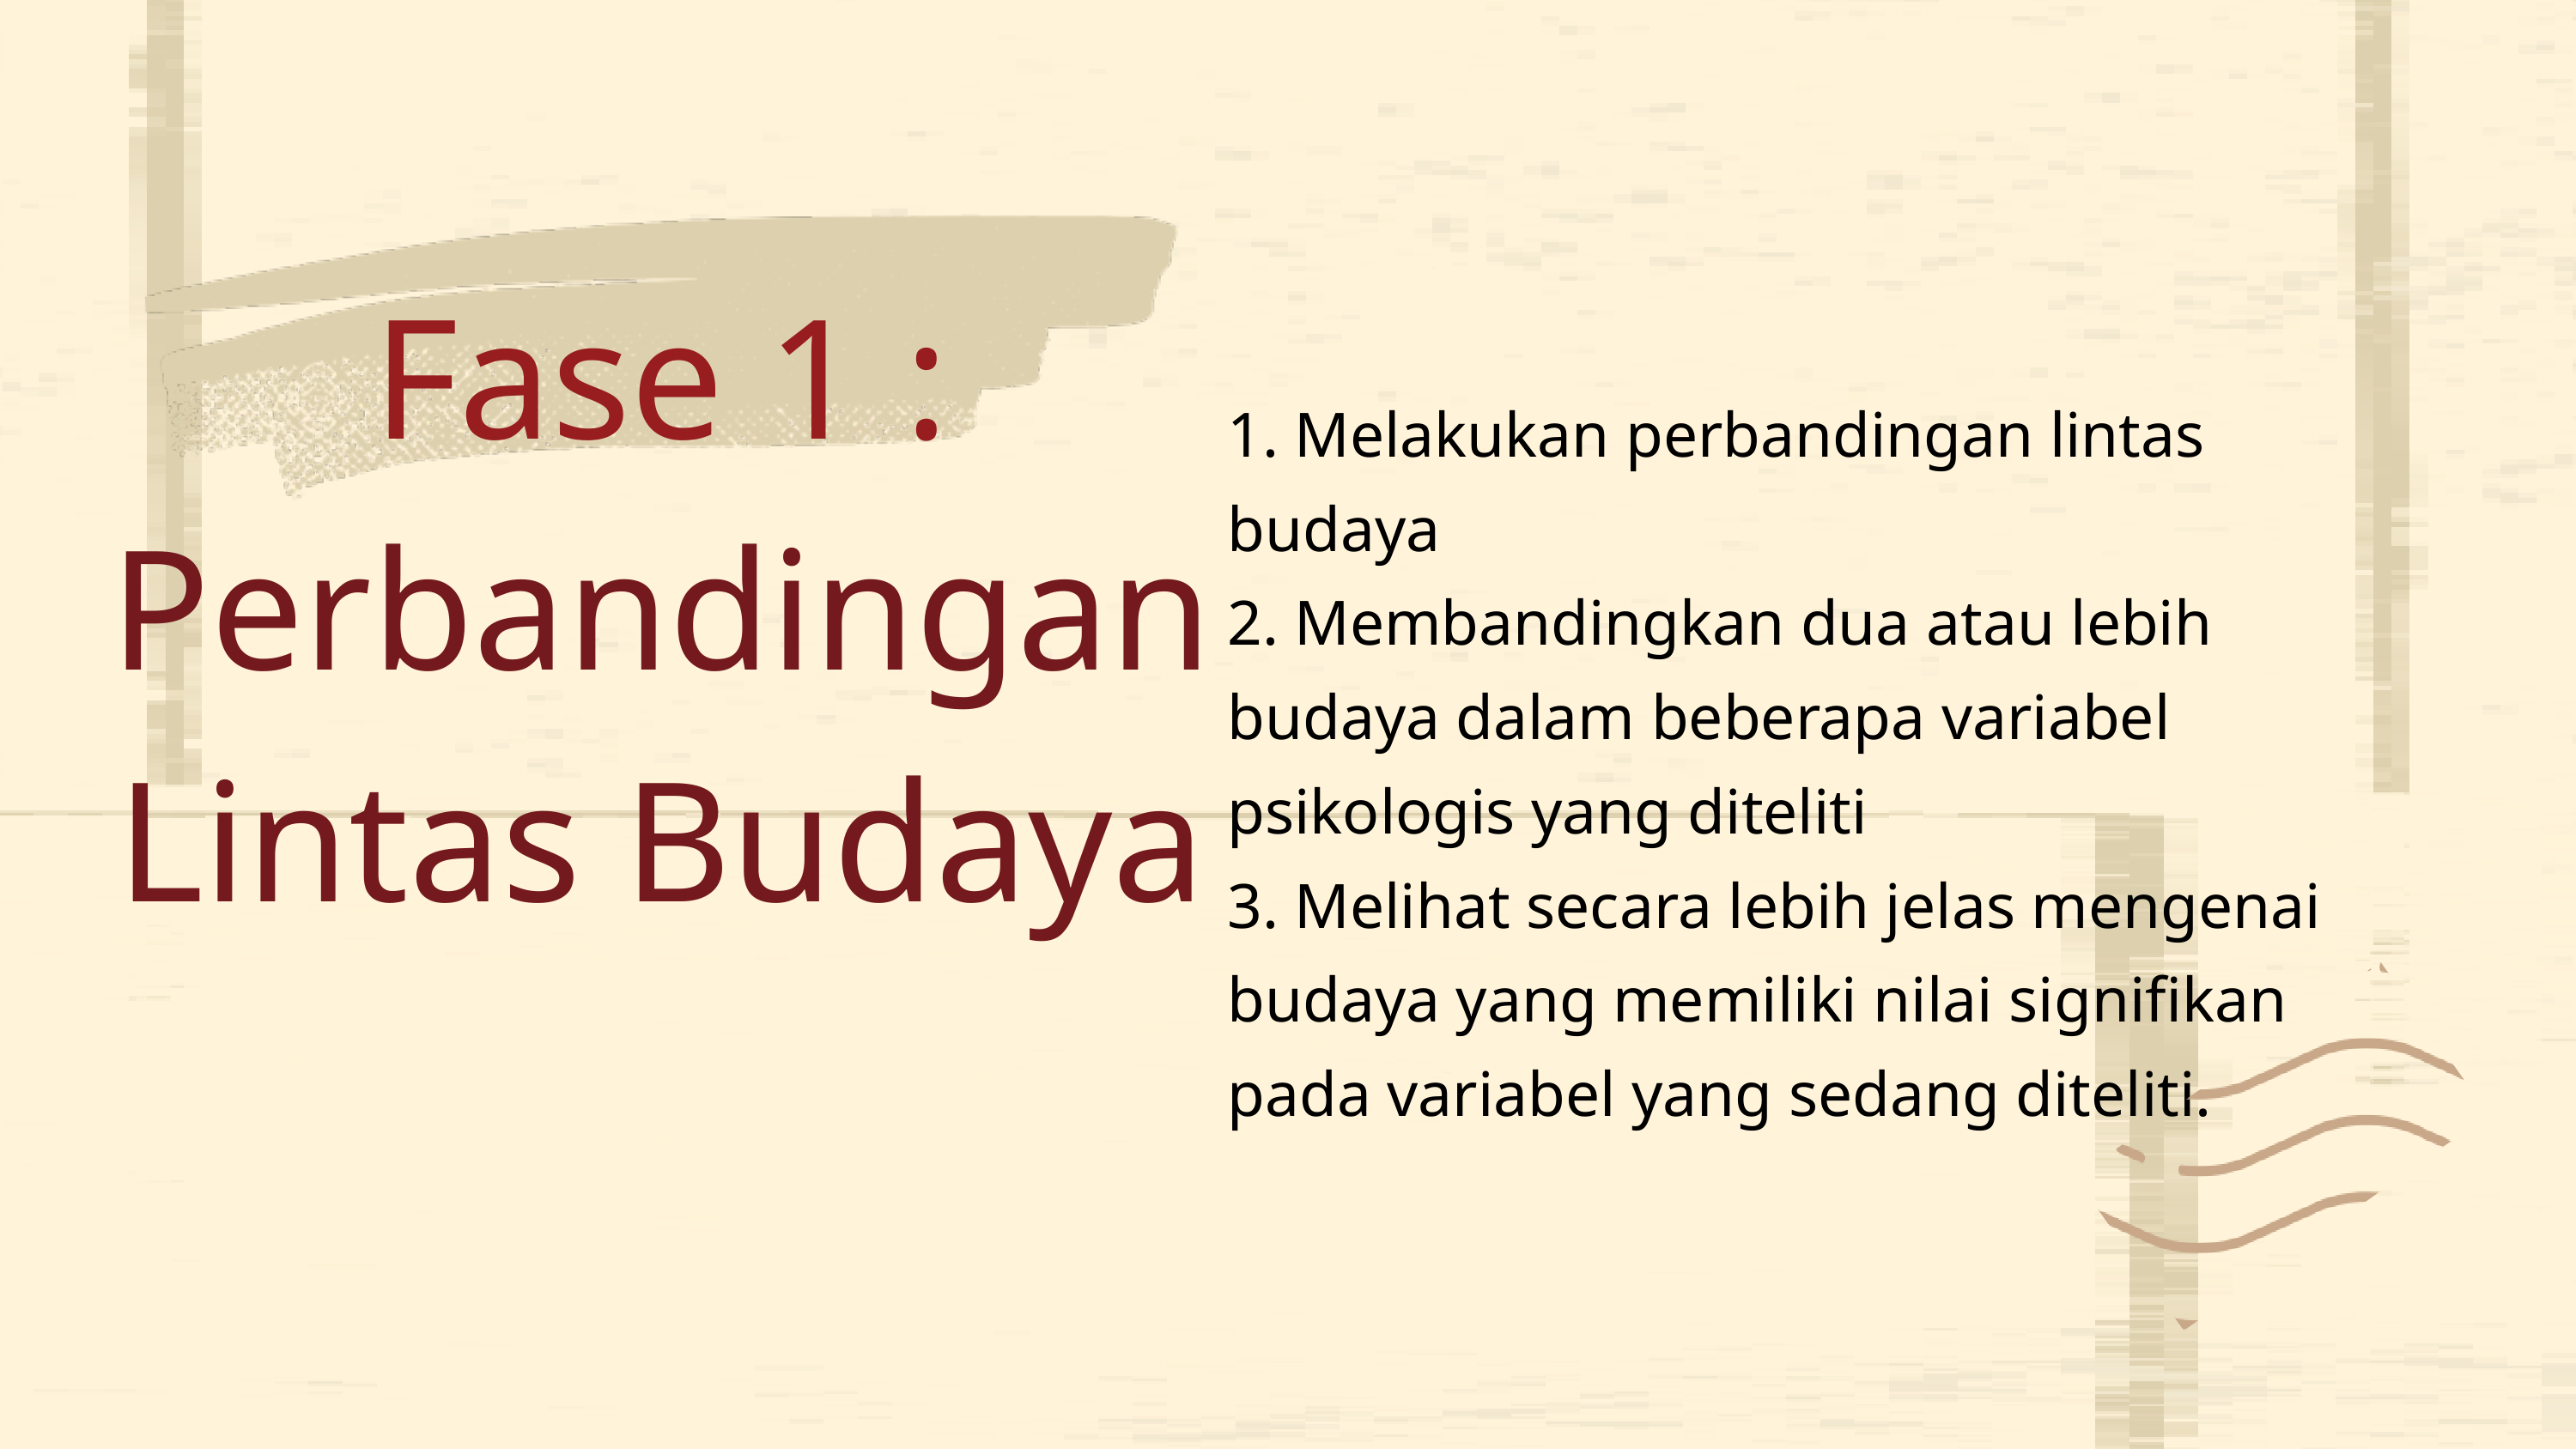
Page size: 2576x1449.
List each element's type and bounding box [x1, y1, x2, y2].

text_box [0, 0, 2576, 1449]
